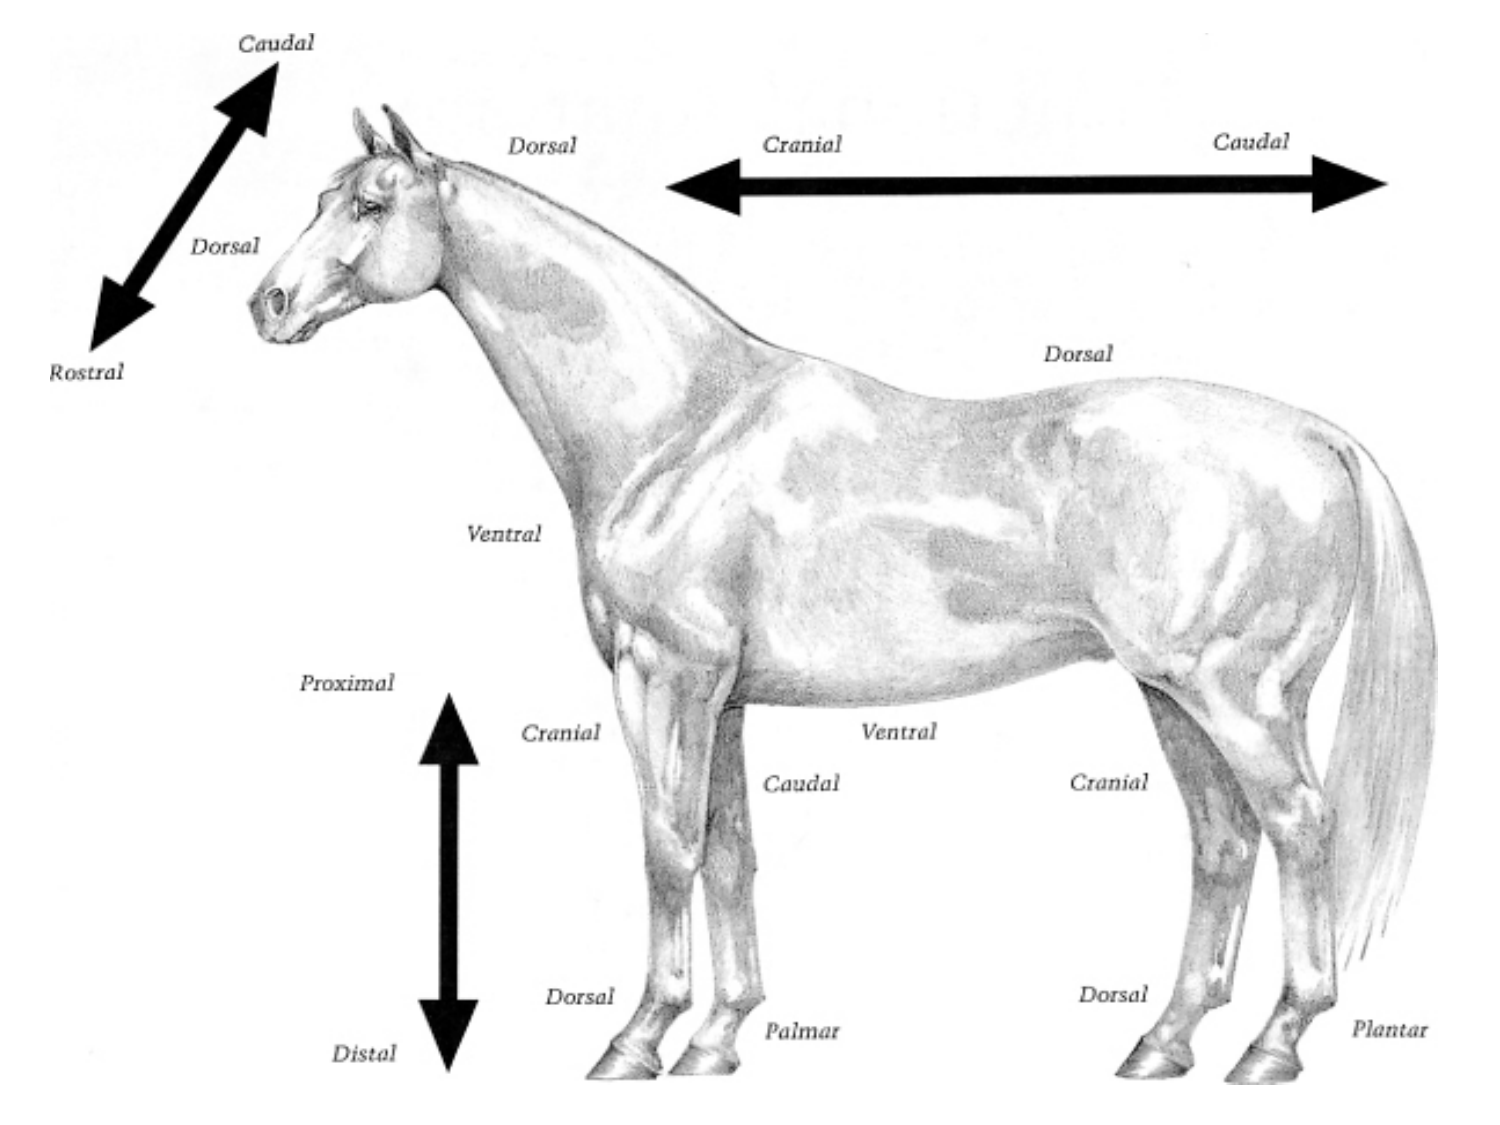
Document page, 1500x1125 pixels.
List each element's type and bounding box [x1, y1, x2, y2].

picture [49, 33, 1438, 1086]
